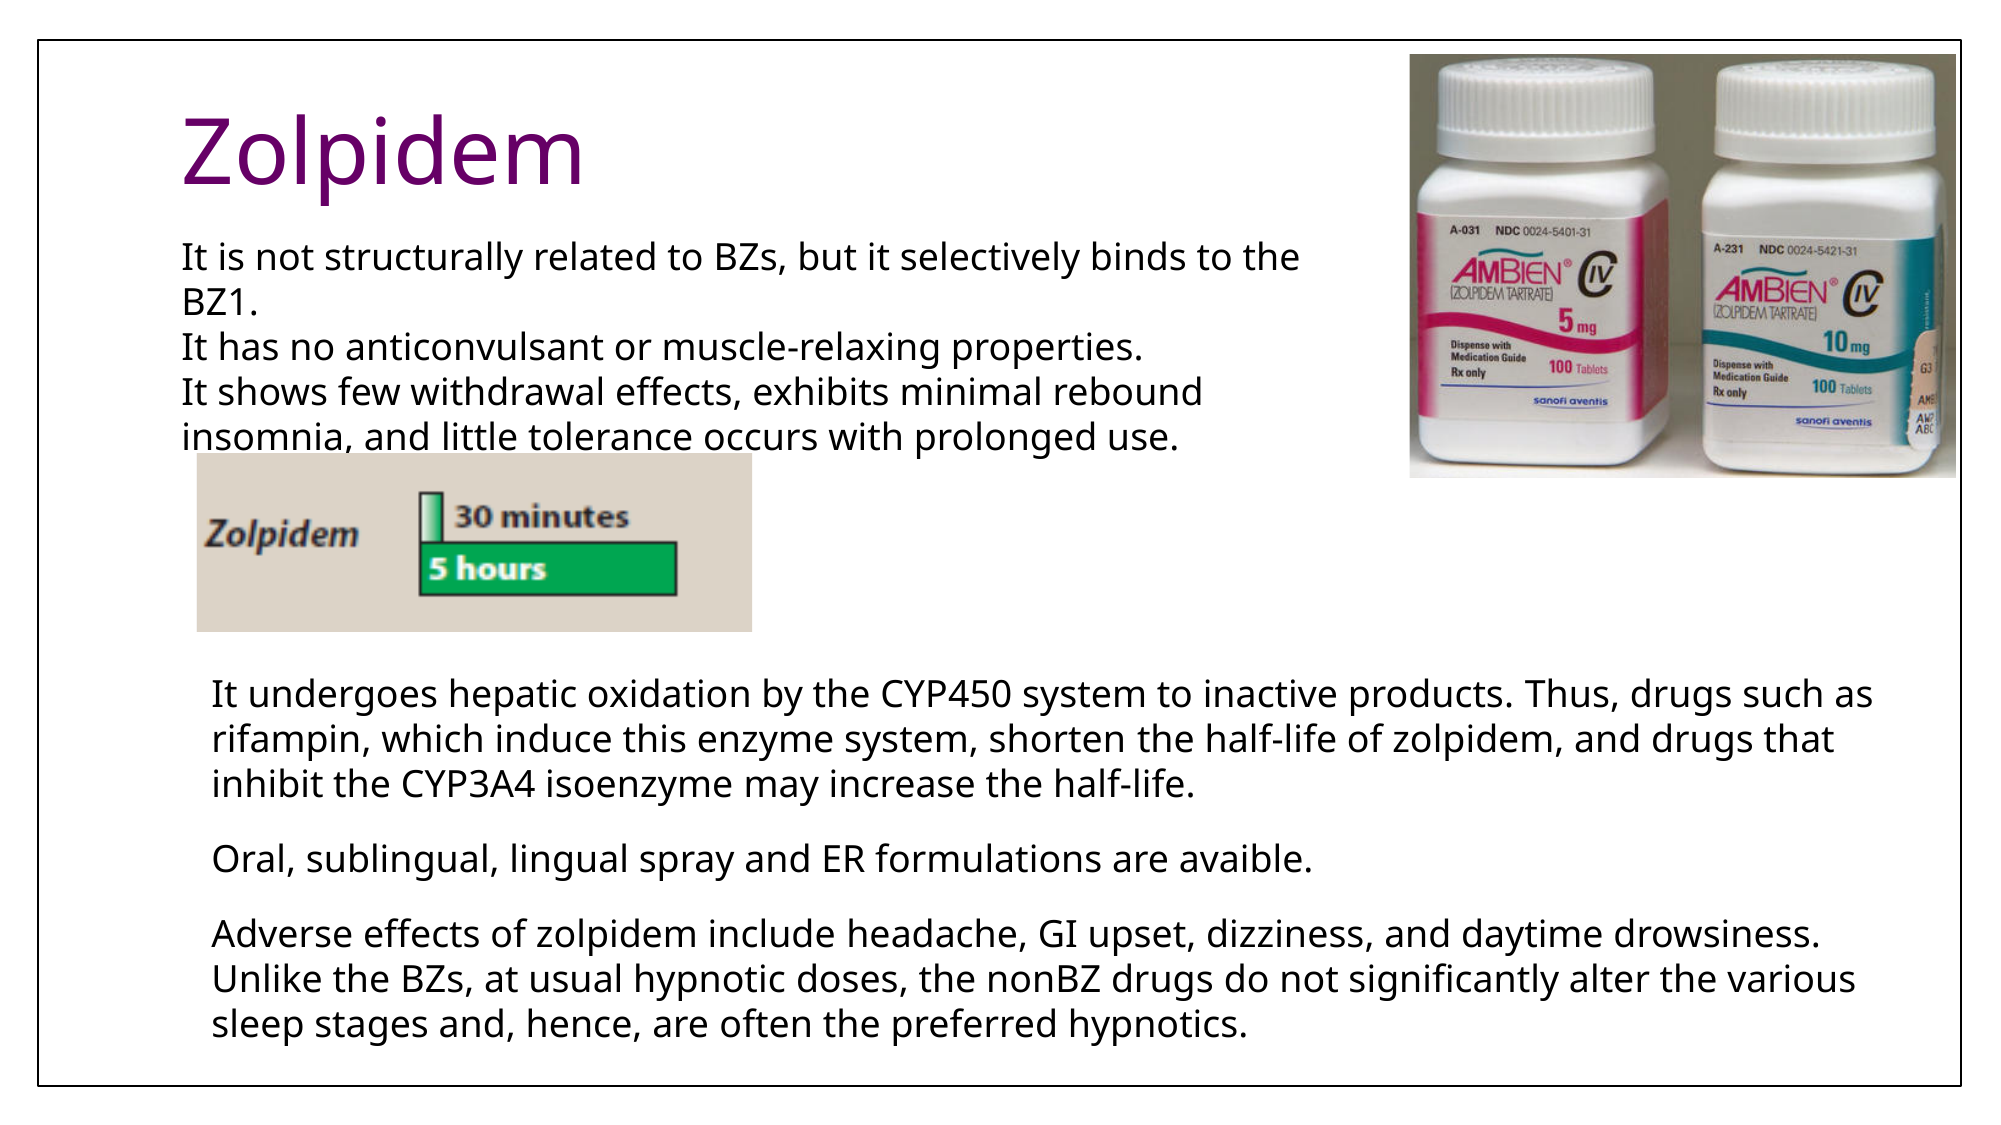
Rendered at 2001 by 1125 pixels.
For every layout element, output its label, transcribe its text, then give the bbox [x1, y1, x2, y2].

picture [1409, 54, 1957, 479]
title Zolpidem [166, 88, 1403, 223]
picture [196, 453, 753, 633]
text_box It is not structurally related to BZs, but it selectively binds to the BZ1. It has no anticonvulsant or muscle-relaxing properties. It shows few withdrawal effects, exhibits minimal rebound insomnia, and little tolerance occurs with prolonged use. [166, 225, 1328, 466]
text_box It undergoes hepatic oxidation by the CYP450 system to inactive products. Thus, drugs such as rifampin, which induce this enzyme system, shorten the half-life of zolpidem, and drugs that inhibit the CYP3A4 isoenzyme may increase the half-life. Oral, sublingual, lingual spray and ER formulations are avaible. Adverse effects of zolpidem include headache, GI upset, dizziness, and daytime drowsiness. Unlike the BZs, at usual hypnotic doses, the nonBZ drugs do not significantly alter the various sleep stages and, hence, are often the preferred hypnotics. [196, 663, 1916, 1053]
